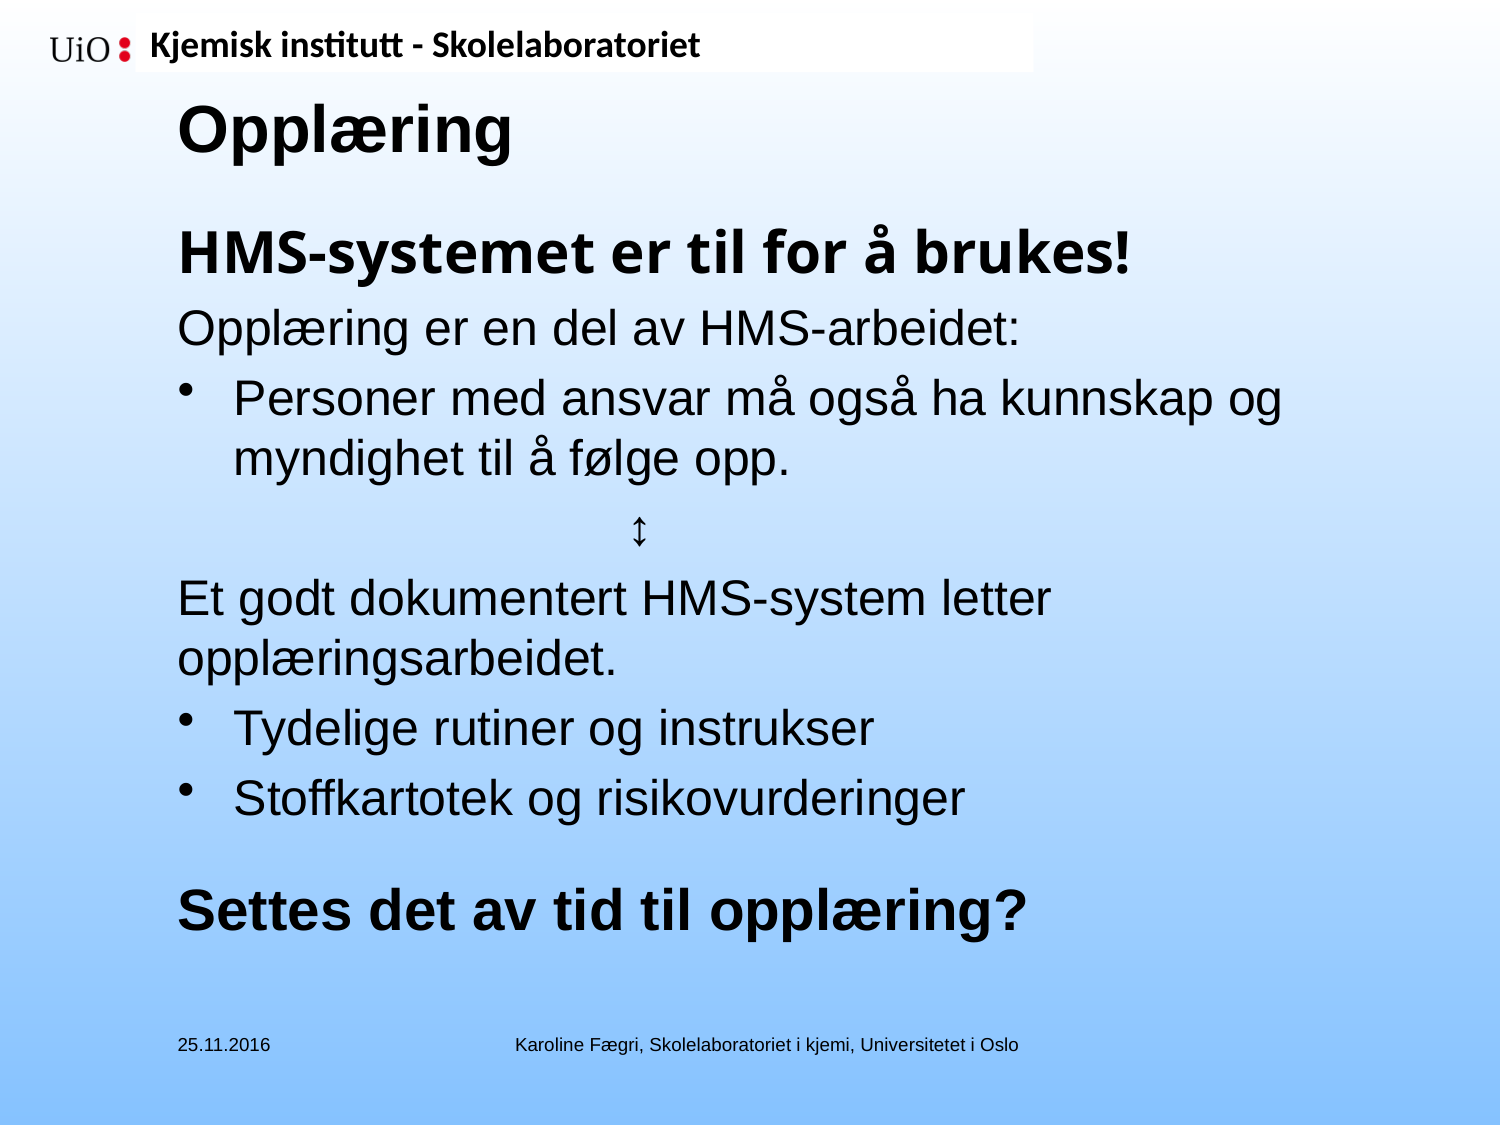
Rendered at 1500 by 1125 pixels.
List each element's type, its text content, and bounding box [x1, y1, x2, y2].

title Opplæring [162, 32, 1426, 207]
list HMS-systemet er til for å brukes! Opplæring er en del av HMS-arbeidet: Personer med ansvar må også ha kunnskap og myndighet til å følge opp. ↕ Et godt dokumentert HMS-system letter opplæringsarbeidet. Tydelige rutiner og instrukser Stoffkartotek og risikovurderinger Settes det av tid til opplæring? [162, 207, 1426, 977]
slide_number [162, 1024, 476, 1101]
picture [50, 37, 135, 62]
footer Karoline Fægri, Skolelaboratoriet i kjemi, Universitetet i Oslo [499, 1024, 1288, 1101]
